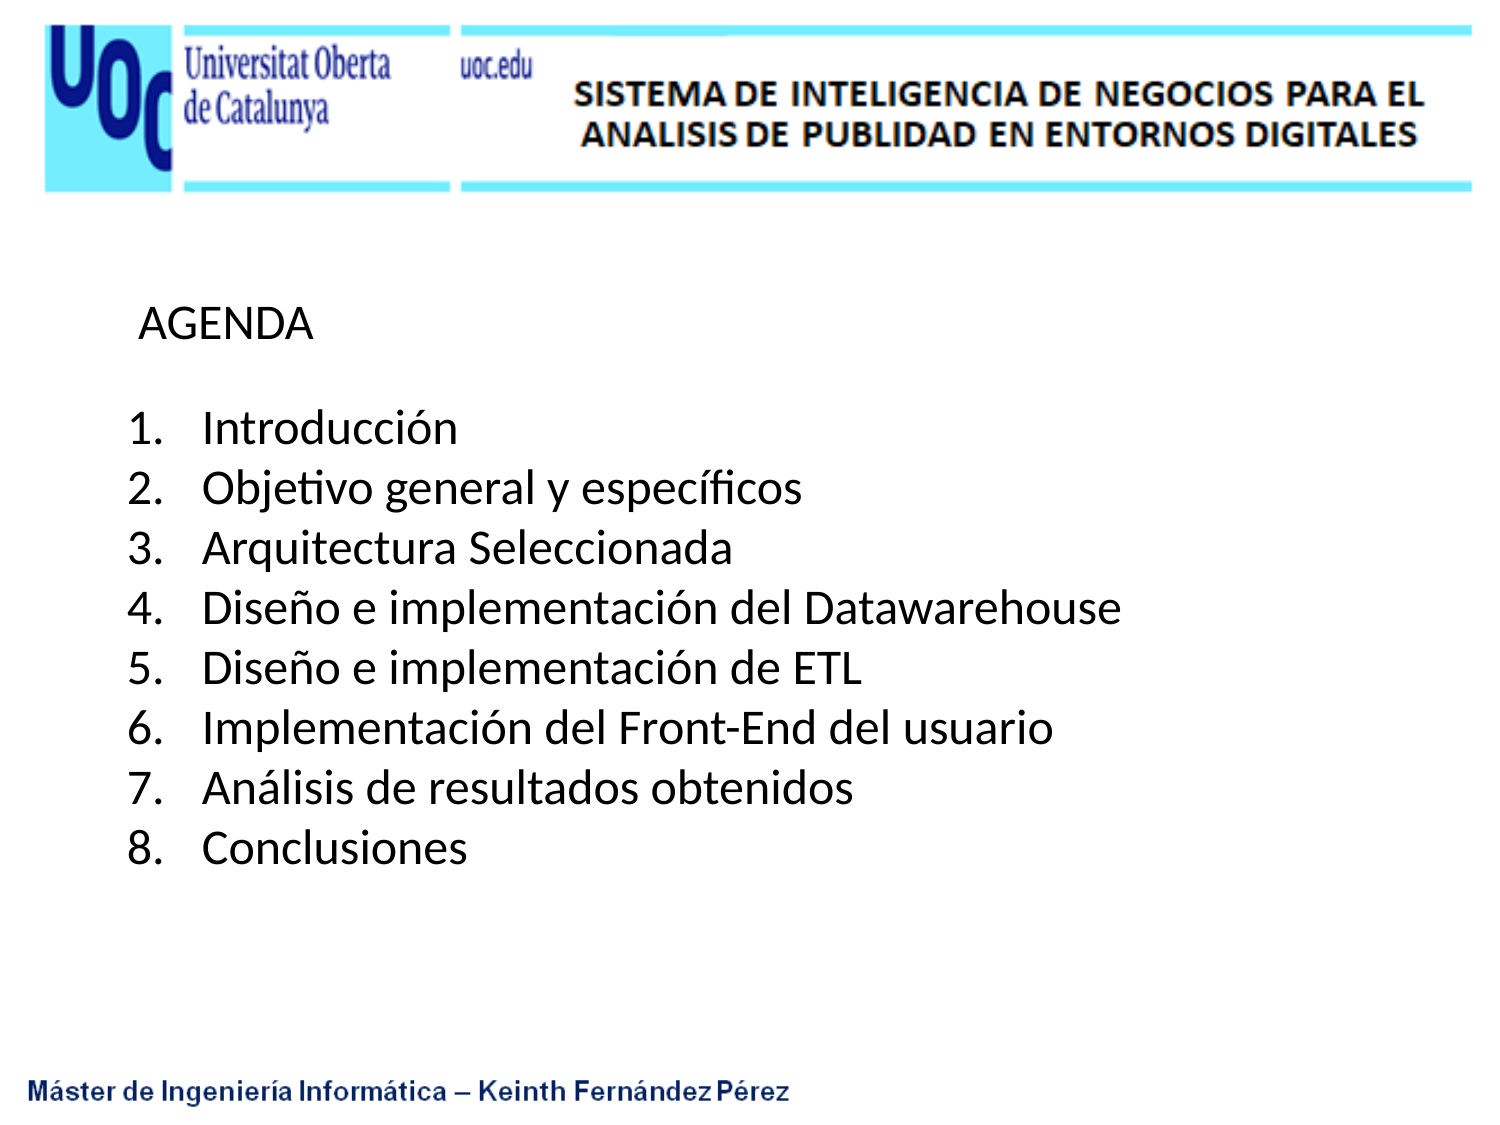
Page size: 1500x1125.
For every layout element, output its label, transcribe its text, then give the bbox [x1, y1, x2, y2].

picture [17, 1067, 803, 1125]
picture [41, 19, 1486, 208]
text_box AGENDA Introducción Objetivo general y específicos Arquitectura Seleccionada Diseño e implementación del Datawarehouse Diseño e implementación de ETL Implementación del Front-End del usuario Análisis de resultados obtenidos Conclusiones [112, 282, 1435, 882]
